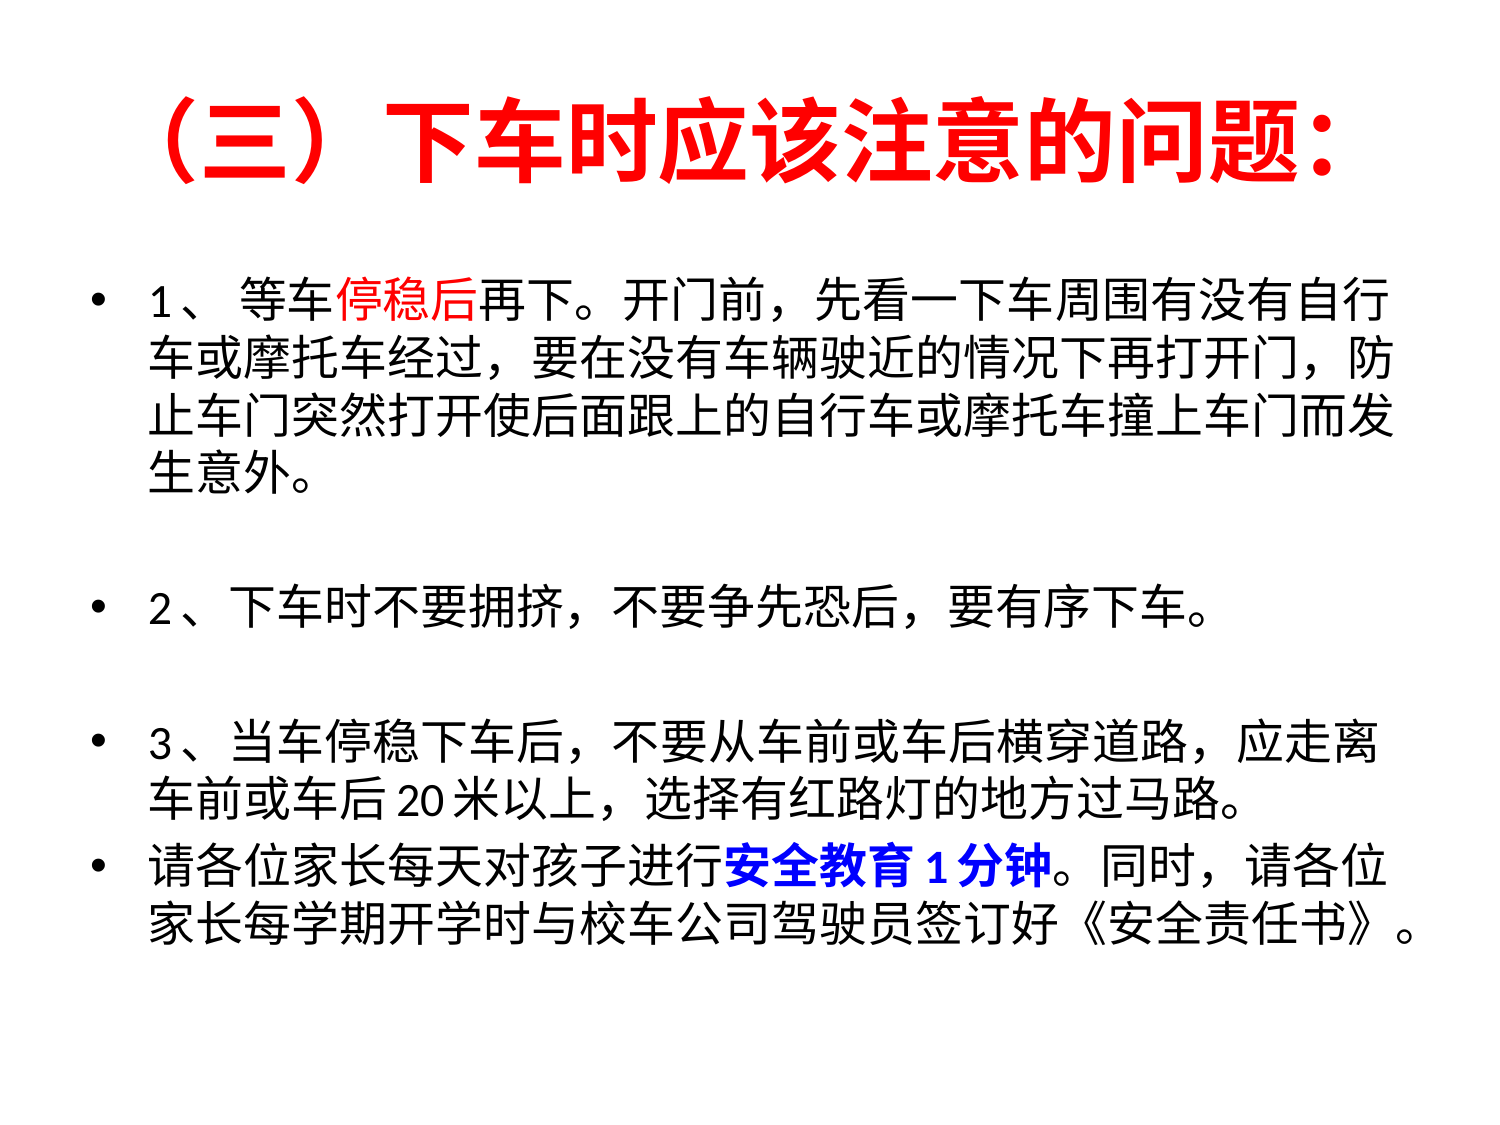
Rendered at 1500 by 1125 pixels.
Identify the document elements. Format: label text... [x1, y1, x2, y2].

list 1、 等车停稳后再下。开门前，先看一下车周围有没有自行车或摩托车经过，要在没有车辆驶近的情况下再打开门，防止车门突然打开使后面跟上的自行车或摩托车撞上车门而发生意外。 2、下车时不要拥挤，不要争先恐后，要有序下车。 3、当车停稳下车后，不要从车前或车后横穿道路，应走离车前或车后20米以上，选择有红路灯的地方过马路。 请各位家长每天对孩子进行安全教育1分钟。同时，请各位家长每学期开学时与校车公司驾驶员签订好《安全责任书》。 [75, 262, 1425, 1005]
title （三）下车时应该注意的问题： [75, 45, 1425, 233]
